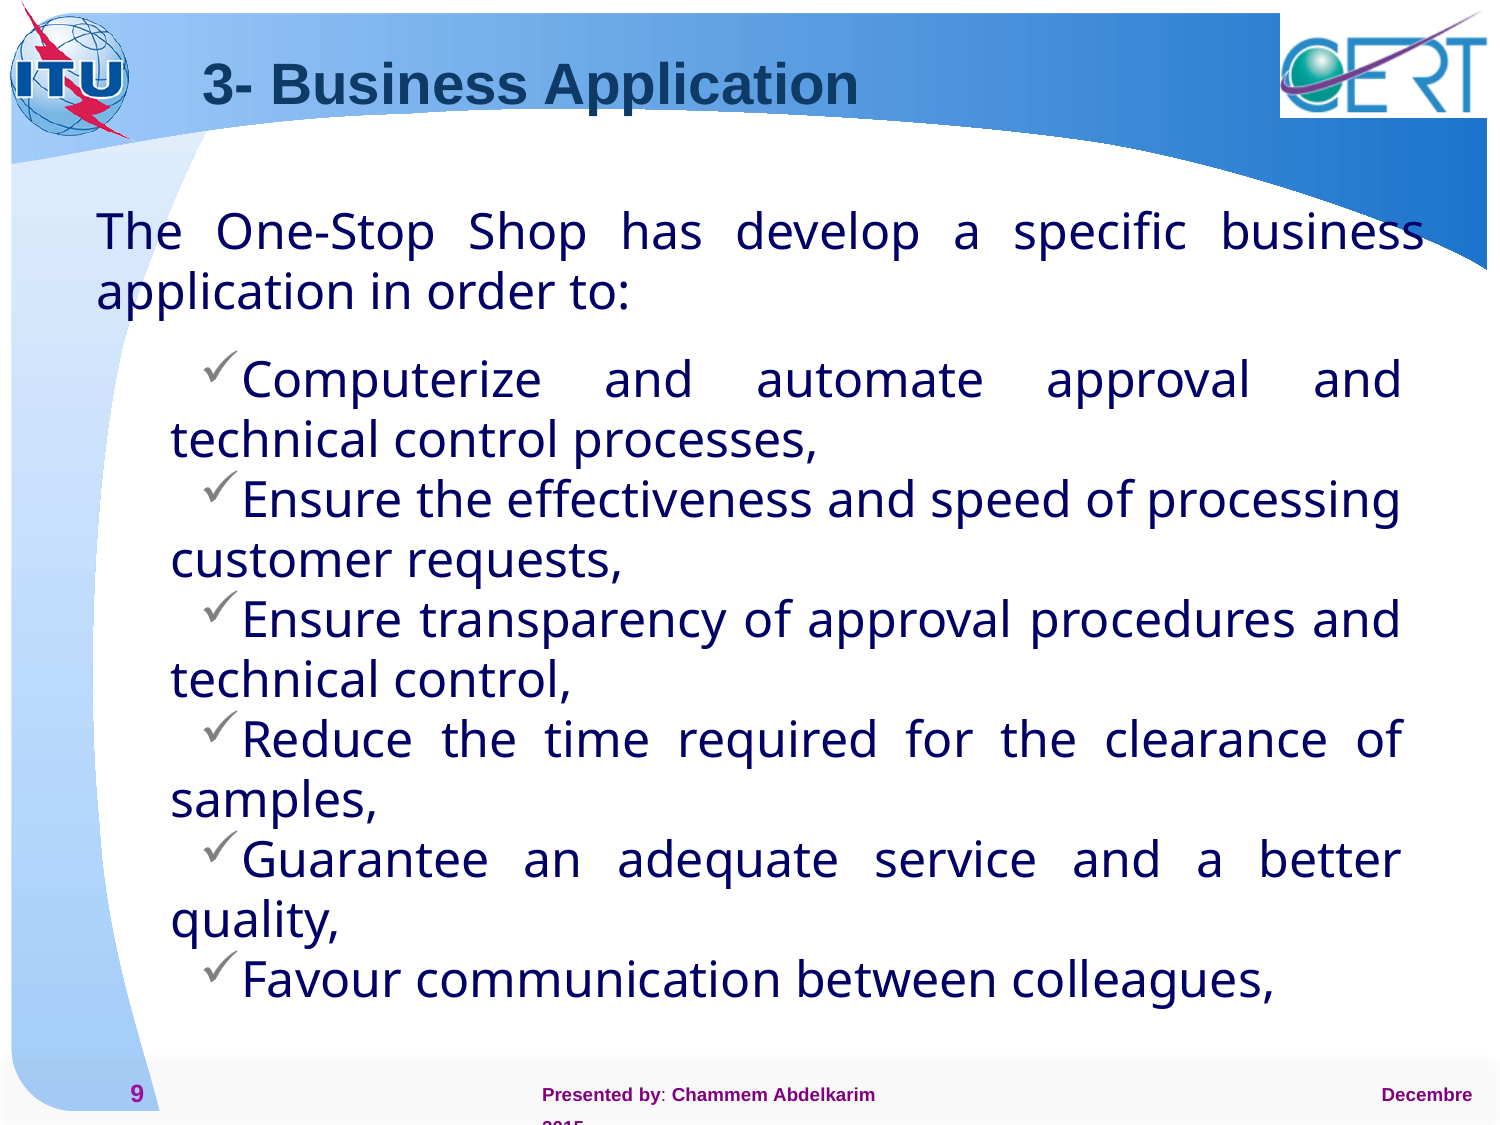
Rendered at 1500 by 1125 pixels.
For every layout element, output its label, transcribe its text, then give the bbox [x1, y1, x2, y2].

text_box 3- Business Application [187, 7, 938, 157]
text_box [0, 1053, 1500, 1125]
text_box The One-Stop Shop has develop a specific business application in order to: [82, 191, 1442, 327]
picture [1280, 11, 1489, 118]
text_box Presented by: Chammem Abdelkarim Decembre 2015 [527, 1063, 1489, 1125]
picture [0, 0, 139, 141]
text_box Computerize and automate approval and technical control processes, Ensure the effectiveness and speed of processing customer requests, Ensure transparency of approval procedures and technical control, Reduce the time required for the clearance of samples, Guarantee an adequate service and a better quality, Favour communication between colleagues, [81, 339, 1418, 1052]
